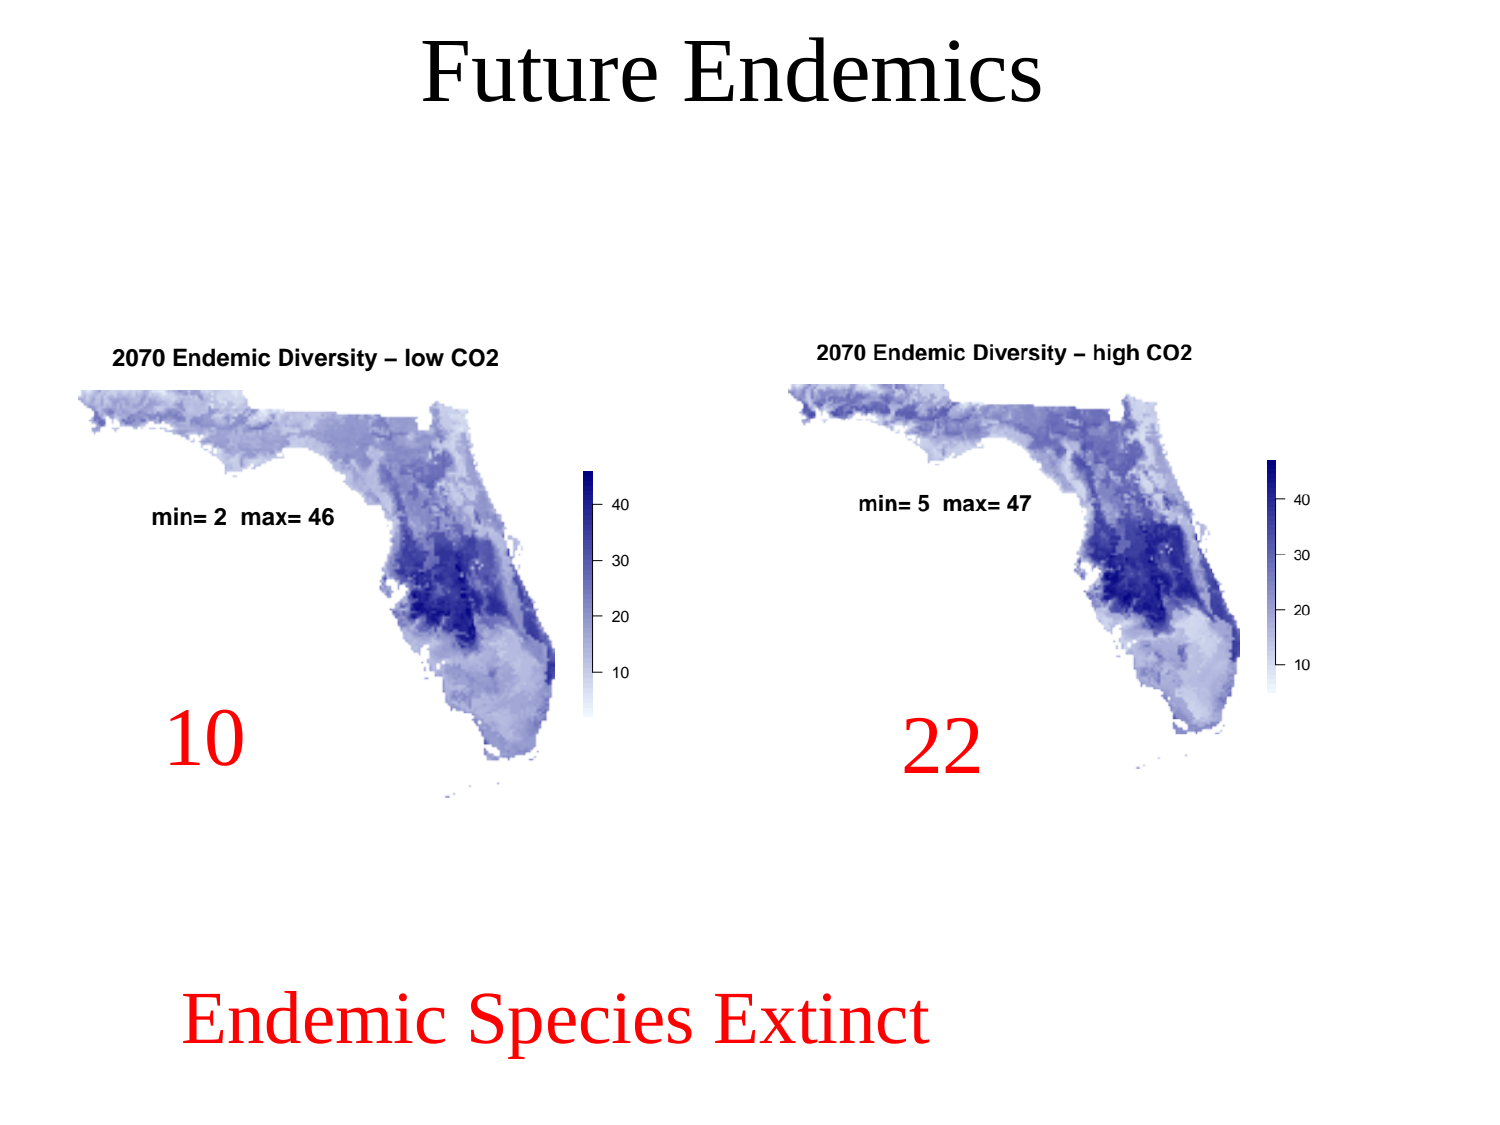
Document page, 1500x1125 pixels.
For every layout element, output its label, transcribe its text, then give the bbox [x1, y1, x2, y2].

picture [715, 270, 1343, 898]
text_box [147, 674, 1191, 1068]
title Future Endemics [57, 0, 1408, 159]
picture [0, 270, 664, 934]
